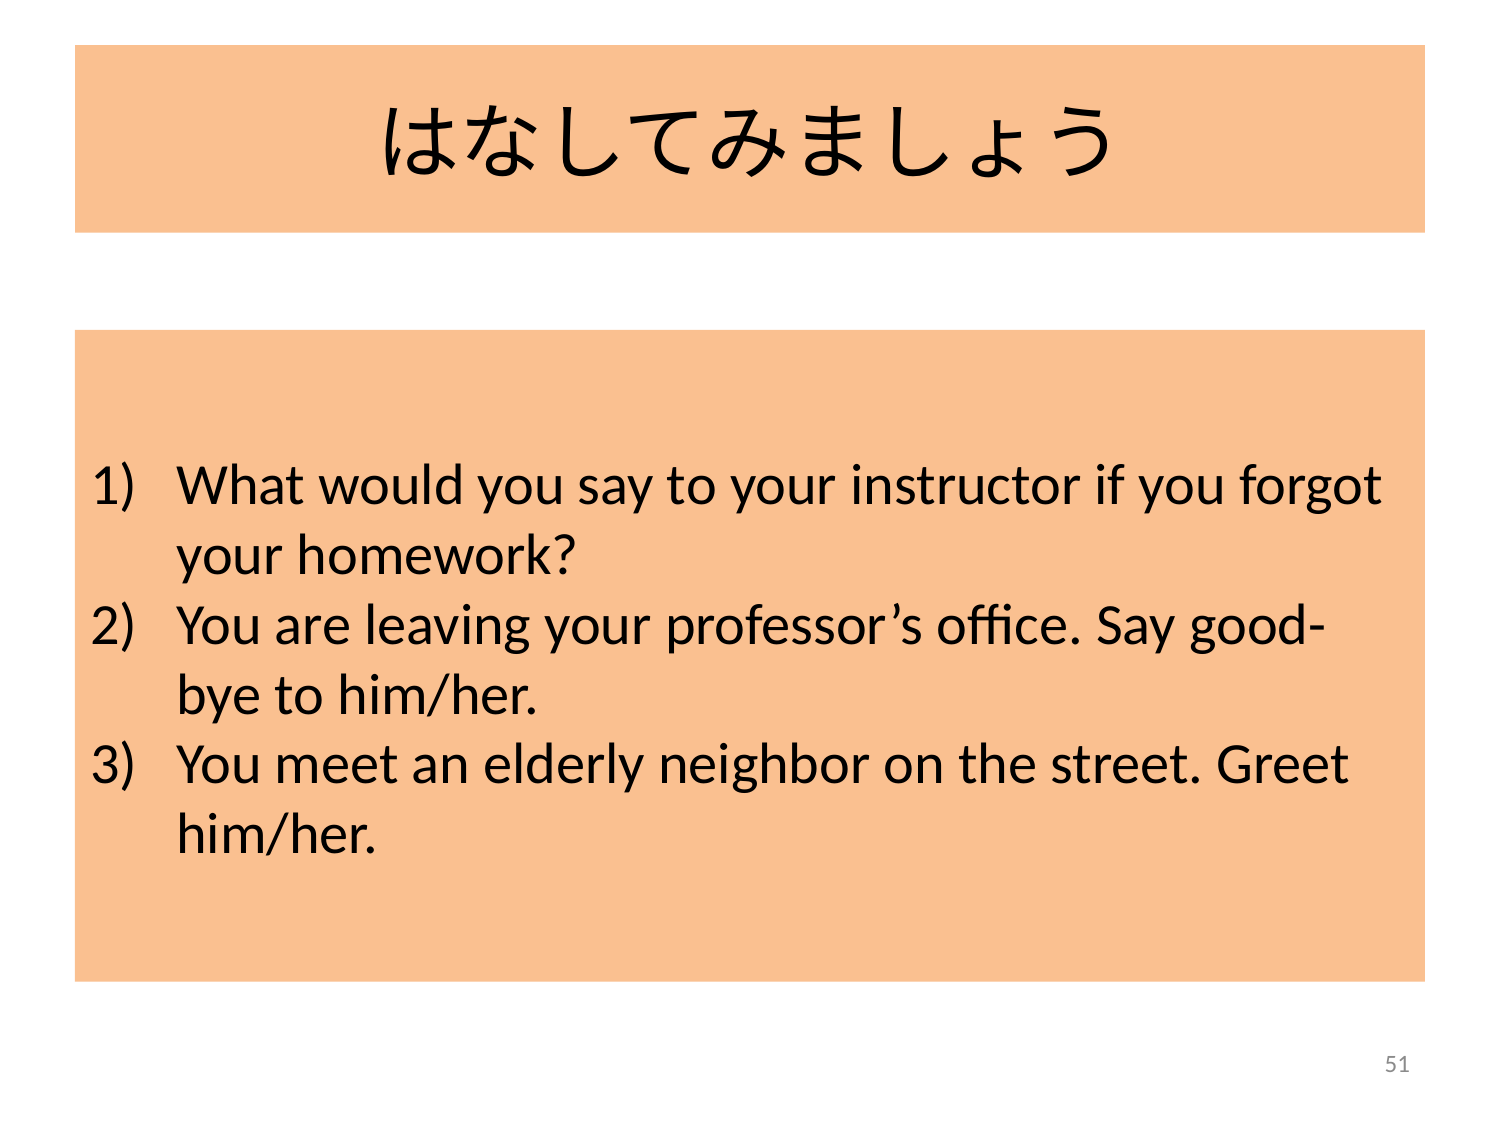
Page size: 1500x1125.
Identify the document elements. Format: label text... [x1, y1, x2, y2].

text_box What would you say to your instructor if you forgot your homework? You are leaving your professor’s office. Say good-bye to him/her. You meet an elderly neighbor on the street. Greet him/her. [74, 329, 1425, 982]
title はなしてみましょう [75, 45, 1425, 233]
slide_number 51 [1074, 1025, 1425, 1100]
